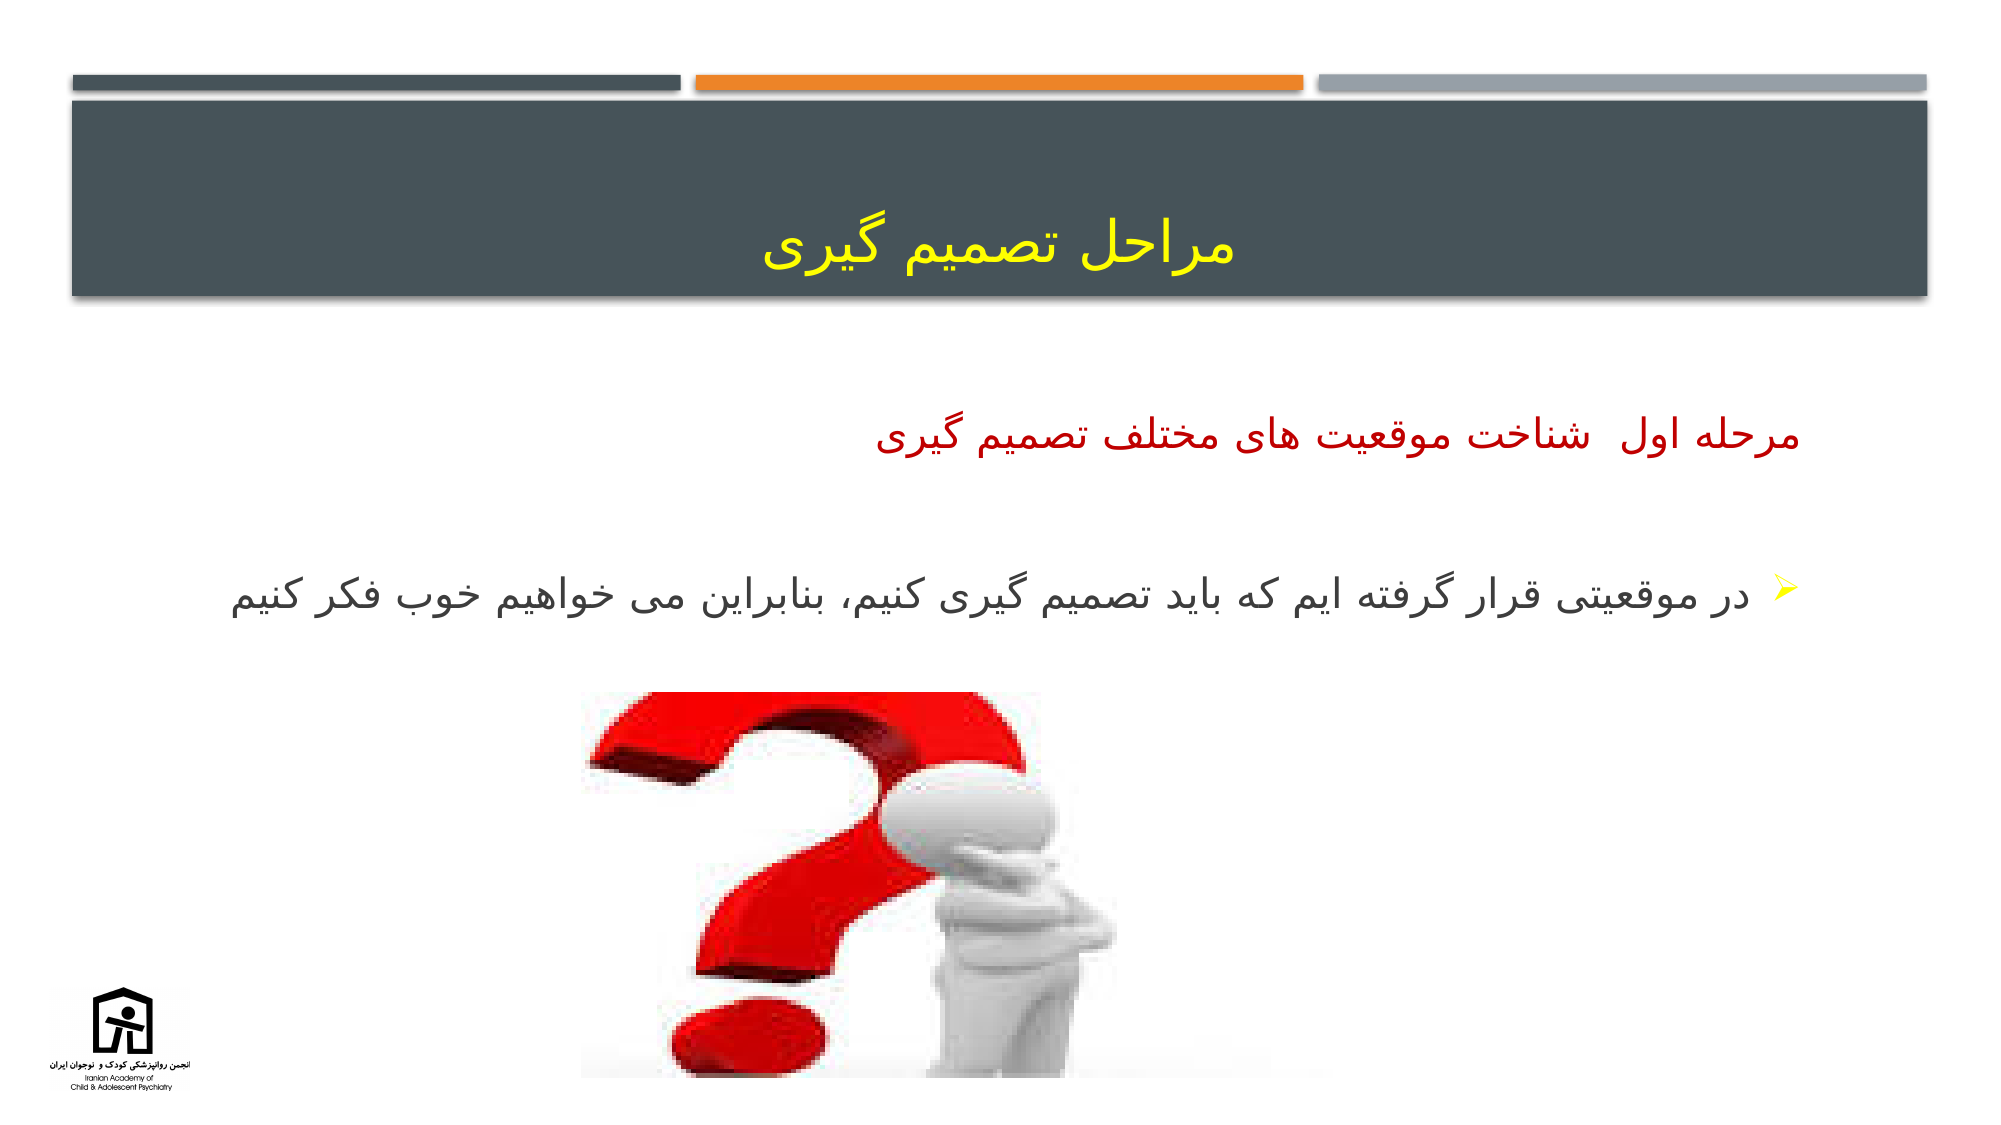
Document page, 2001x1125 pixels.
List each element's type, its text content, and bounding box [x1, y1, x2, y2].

title مراحل تصمیم گیری [95, 115, 1905, 282]
list مرحله اول شناخت موقعیت های مختلف تصمیم گیری در موقعیتی قرار گرفته ایم که باید تصمیم گیری کنیم، بنابراین می خواهیم خوب فکر کنیم [183, 174, 1817, 1032]
picture [48, 986, 190, 1092]
picture [580, 692, 1344, 1079]
